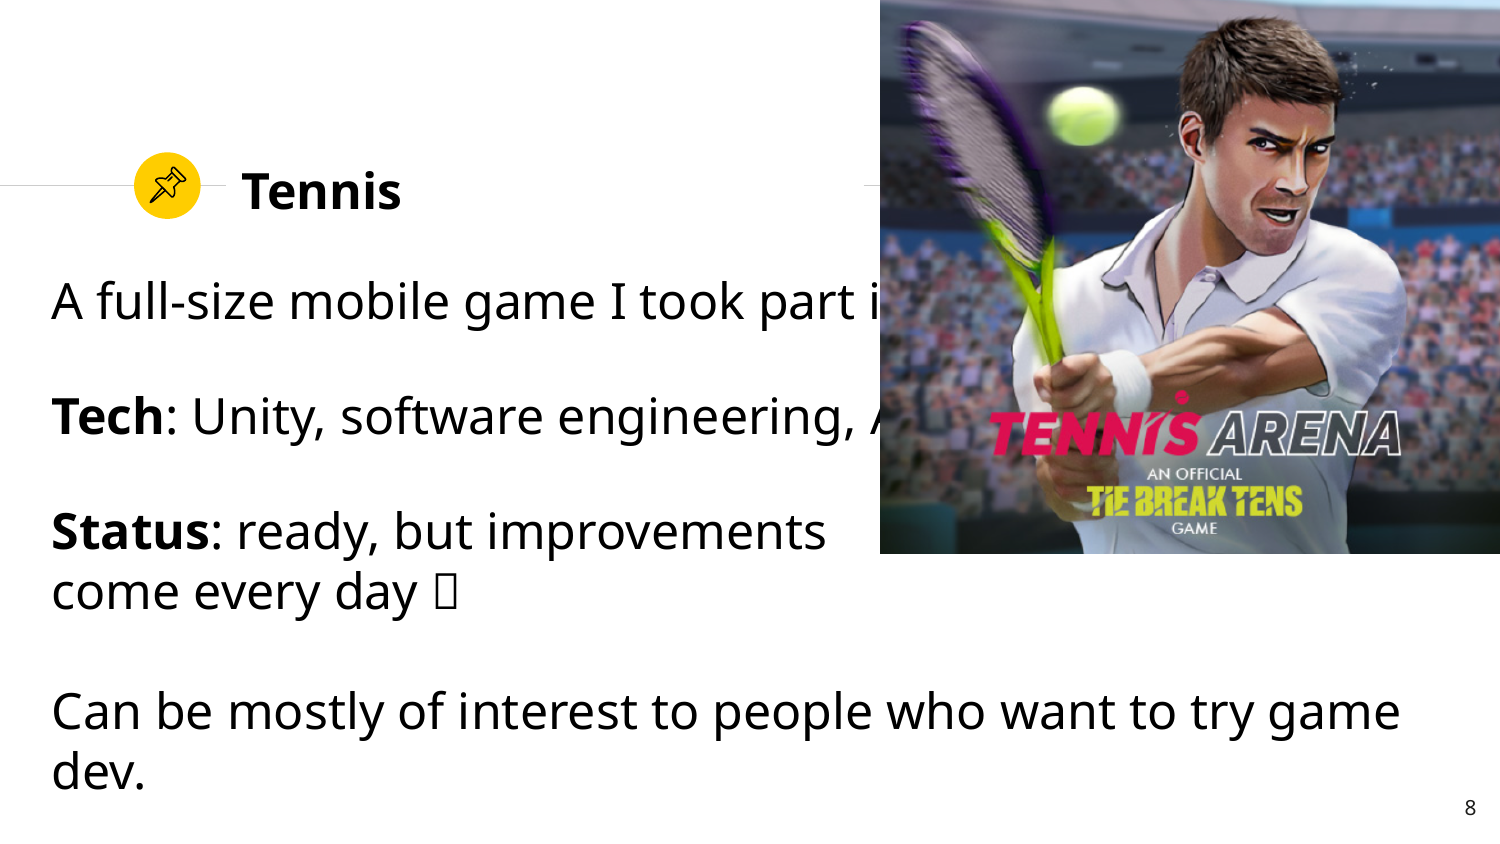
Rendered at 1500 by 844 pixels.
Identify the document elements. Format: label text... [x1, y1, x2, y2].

text_box A full-size mobile game I took part in. Tech: Unity, software engineering, AI Status: ready, but improvements come every day  Can be mostly of interest to people who want to try game dev. [24, 262, 1492, 807]
picture [879, 0, 1500, 554]
title Tennis [226, 153, 874, 226]
slide_number 8 [1401, 807, 1492, 844]
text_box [150, 166, 186, 203]
